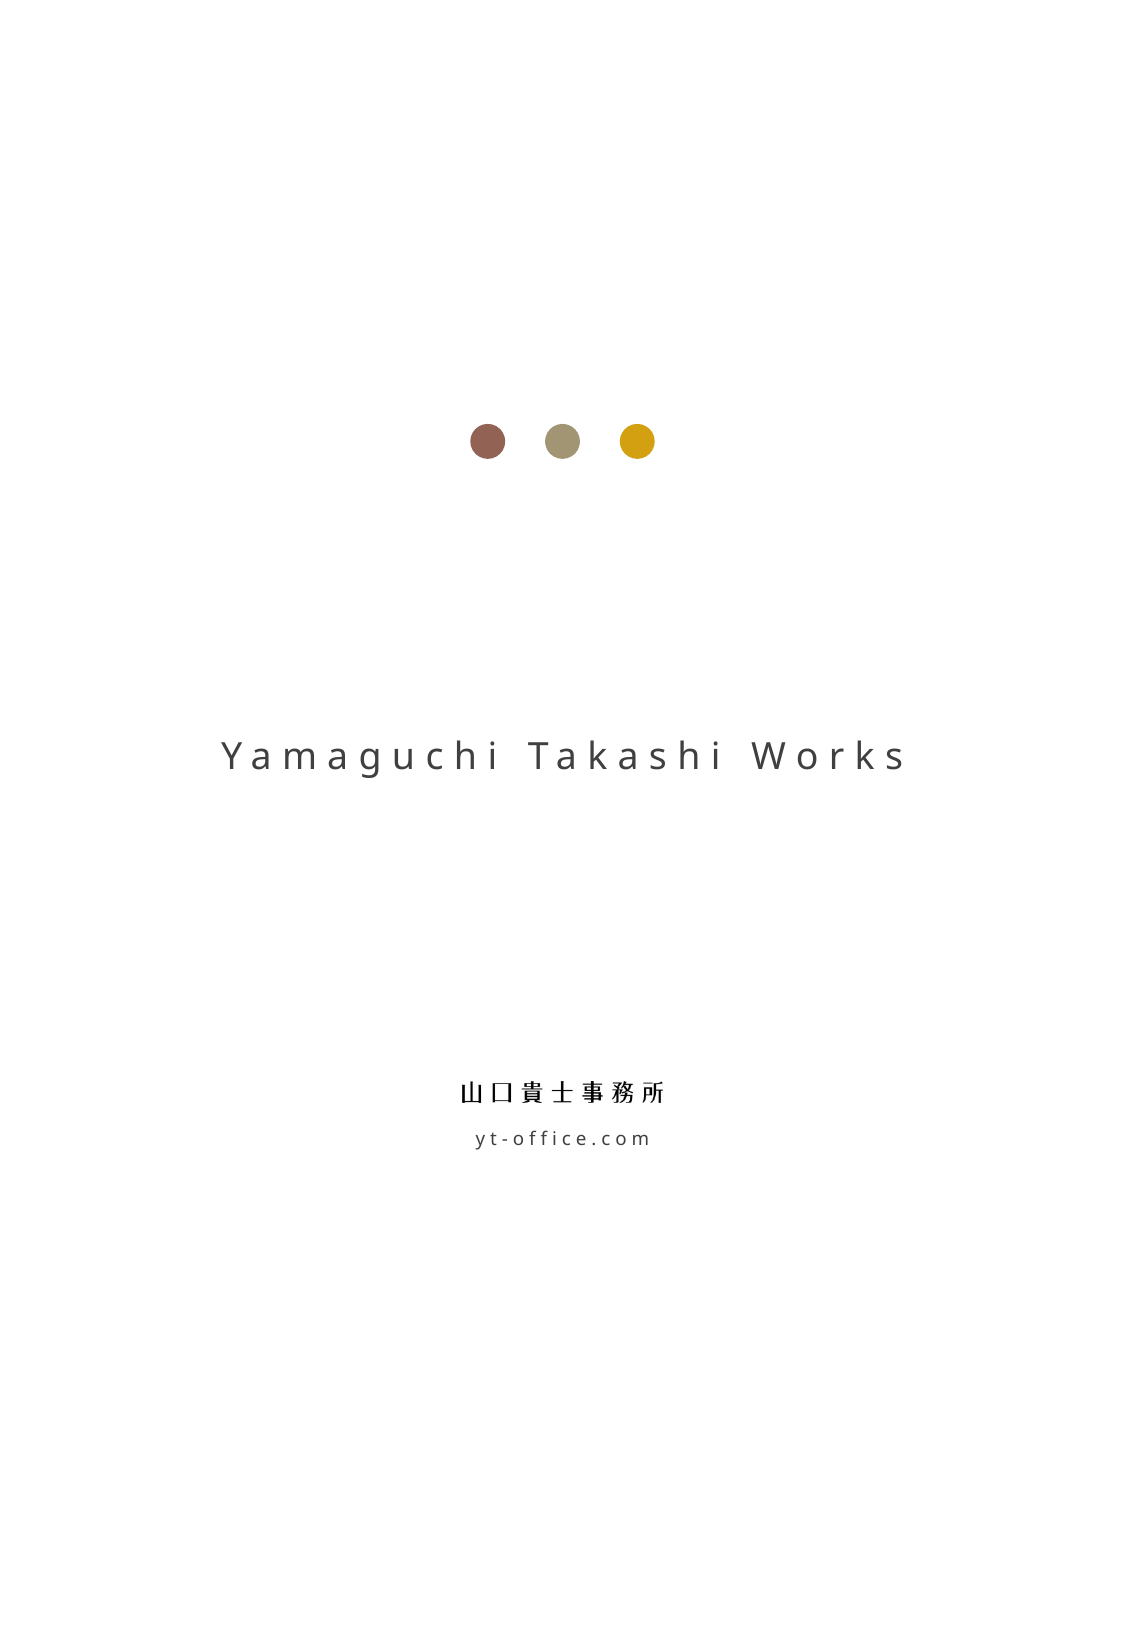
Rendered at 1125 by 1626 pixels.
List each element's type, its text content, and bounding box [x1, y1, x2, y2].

text_box Yamaguchi Takashi Works [106, 658, 1019, 851]
text_box y t - o f f i c e . c o m [378, 1112, 746, 1162]
picture [462, 1081, 663, 1103]
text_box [544, 349, 580, 534]
